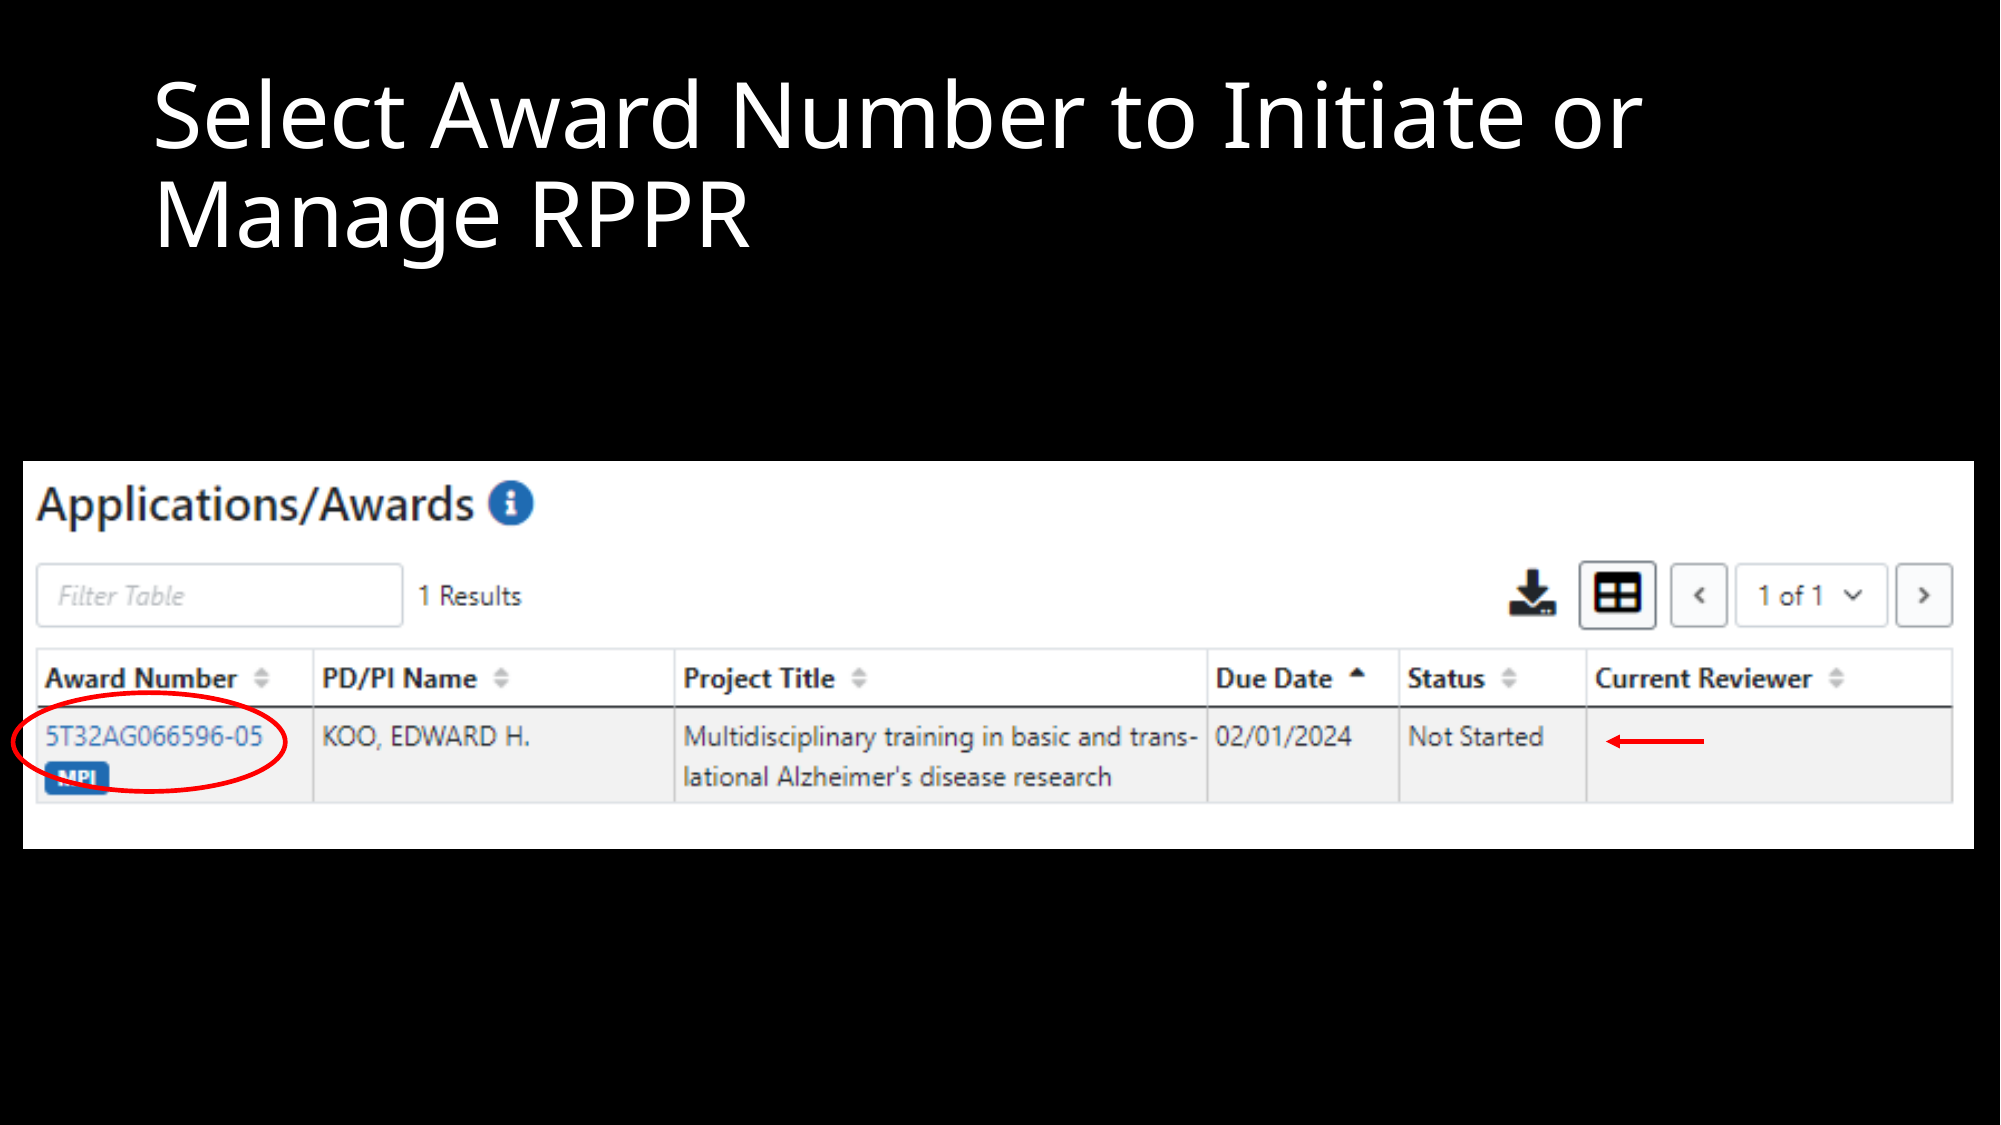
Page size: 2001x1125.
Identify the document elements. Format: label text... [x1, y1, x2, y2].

picture [23, 461, 1974, 850]
title Select Award Number to Initiate or Manage RPPR [137, 59, 1863, 278]
text_box [12, 722, 23, 762]
